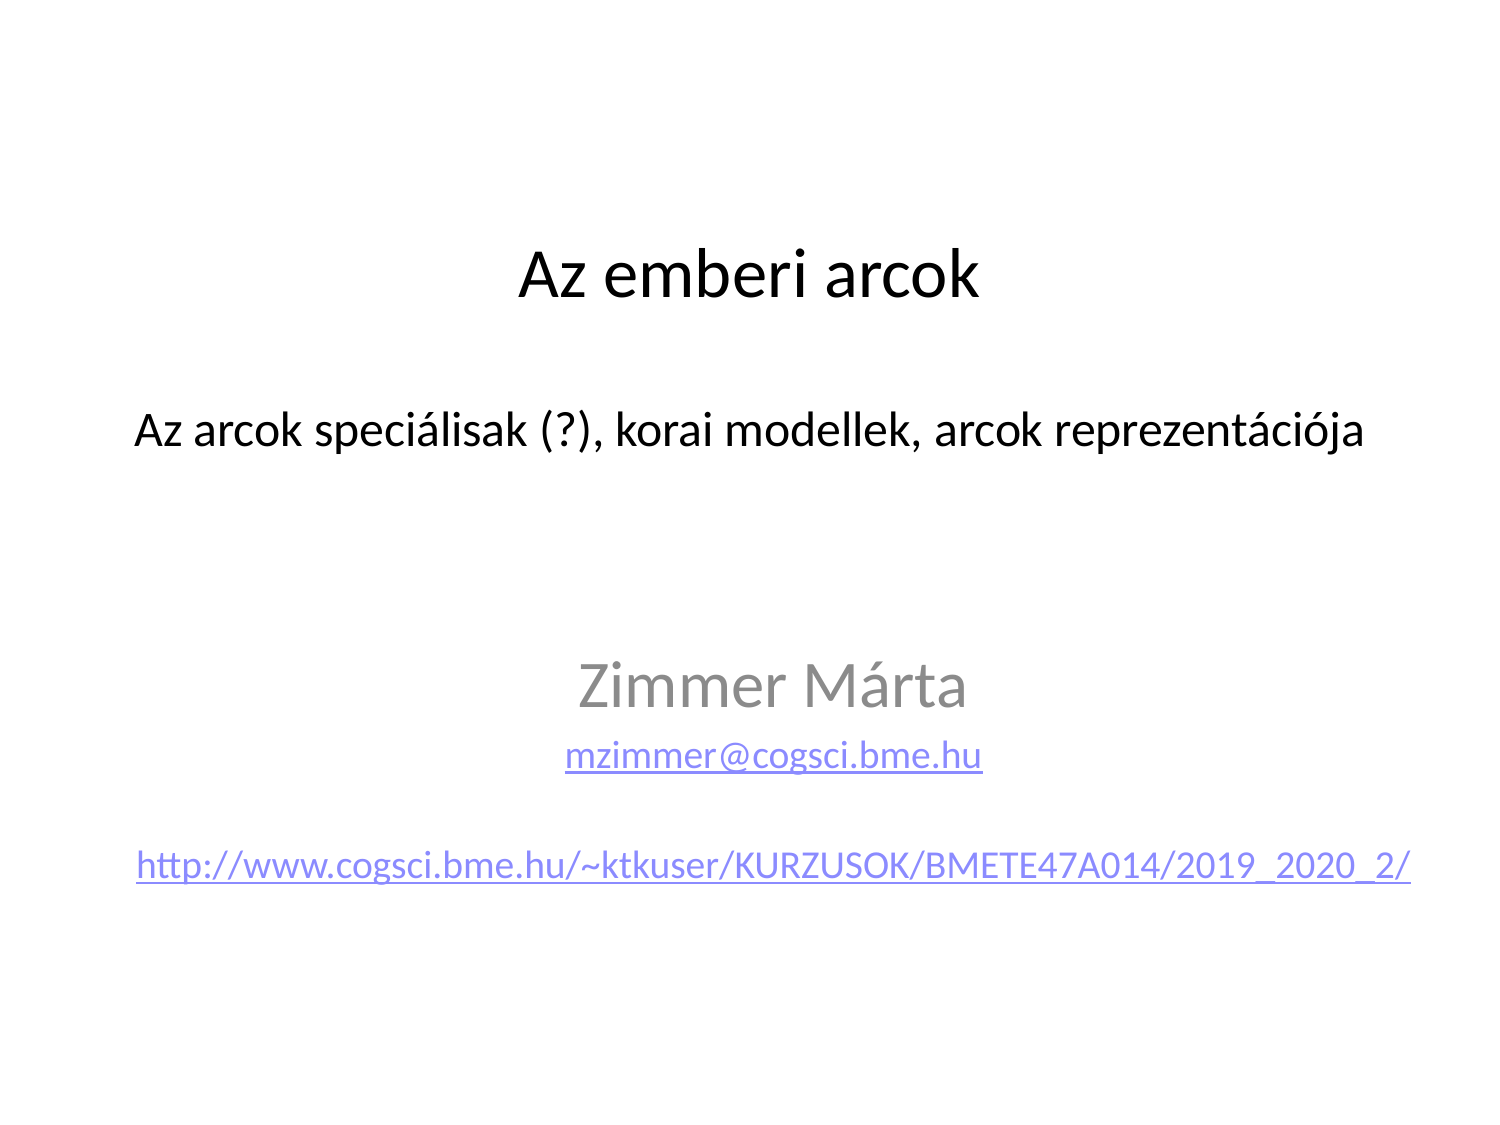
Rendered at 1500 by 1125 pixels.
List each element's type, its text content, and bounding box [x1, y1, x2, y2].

subtitle Zimmer Márta mzimmer@cogsci.bme.hu http://www.cogsci.bme.hu/~ktkuser/KURZUSOK/BMETE47A014/2019_2020_2/ [88, 633, 1459, 921]
title Az emberi arcok Az arcok speciálisak (?), korai modellek, arcok reprezentációja [112, 196, 1388, 591]
